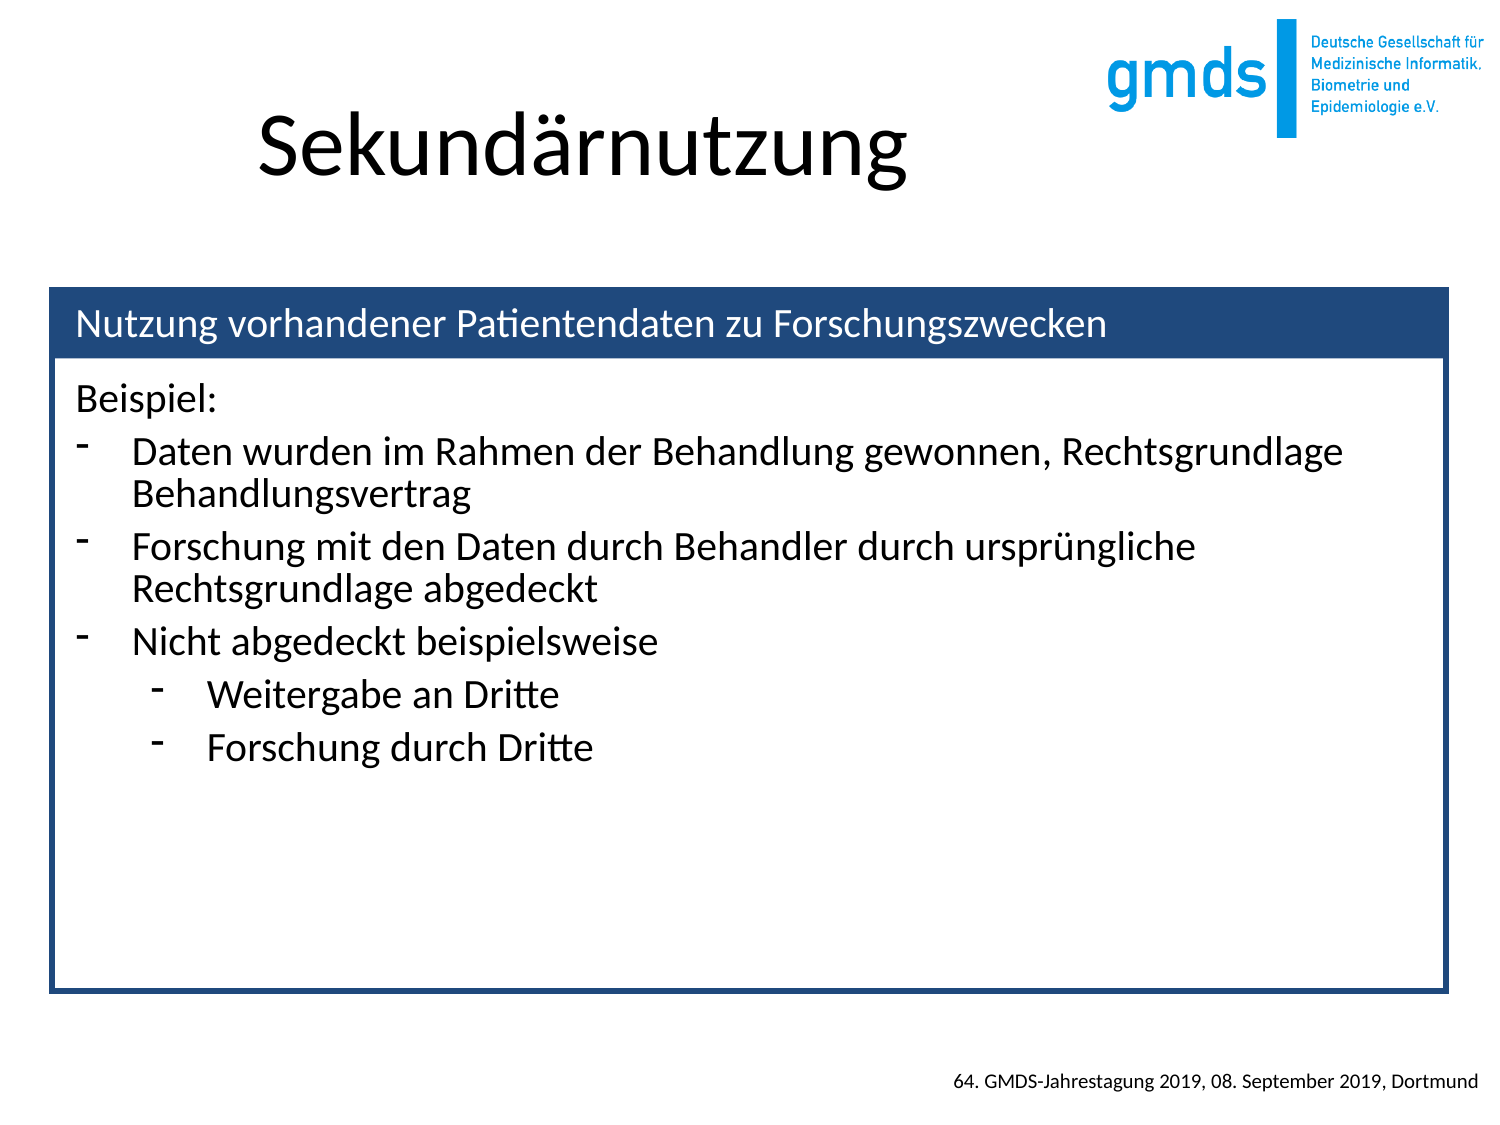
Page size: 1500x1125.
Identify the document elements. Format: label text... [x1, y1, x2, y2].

picture [1108, 19, 1276, 138]
text_box 64. GMDS-Jahrestagung 2019, 08. September 2019, Dortmund [670, 1063, 1494, 1106]
title Sekundärnutzung [75, 45, 1093, 233]
picture [1297, 19, 1484, 138]
text_box Beispiel: Daten wurden im Rahmen der Behandlung gewonnen, Rechtsgrundlage Behandlungsvertrag Forschung mit den Daten durch Behandler durch ursprüngliche Rechtsgrundlage abgedeckt Nicht abgedeckt beispielsweise Weitergabe an Dritte Forschung durch Dritte [51, 359, 1447, 992]
picture [1116, 68, 1129, 89]
text_box Nutzung vorhandener Patientendaten zu Forschungszwecken [51, 289, 1447, 359]
